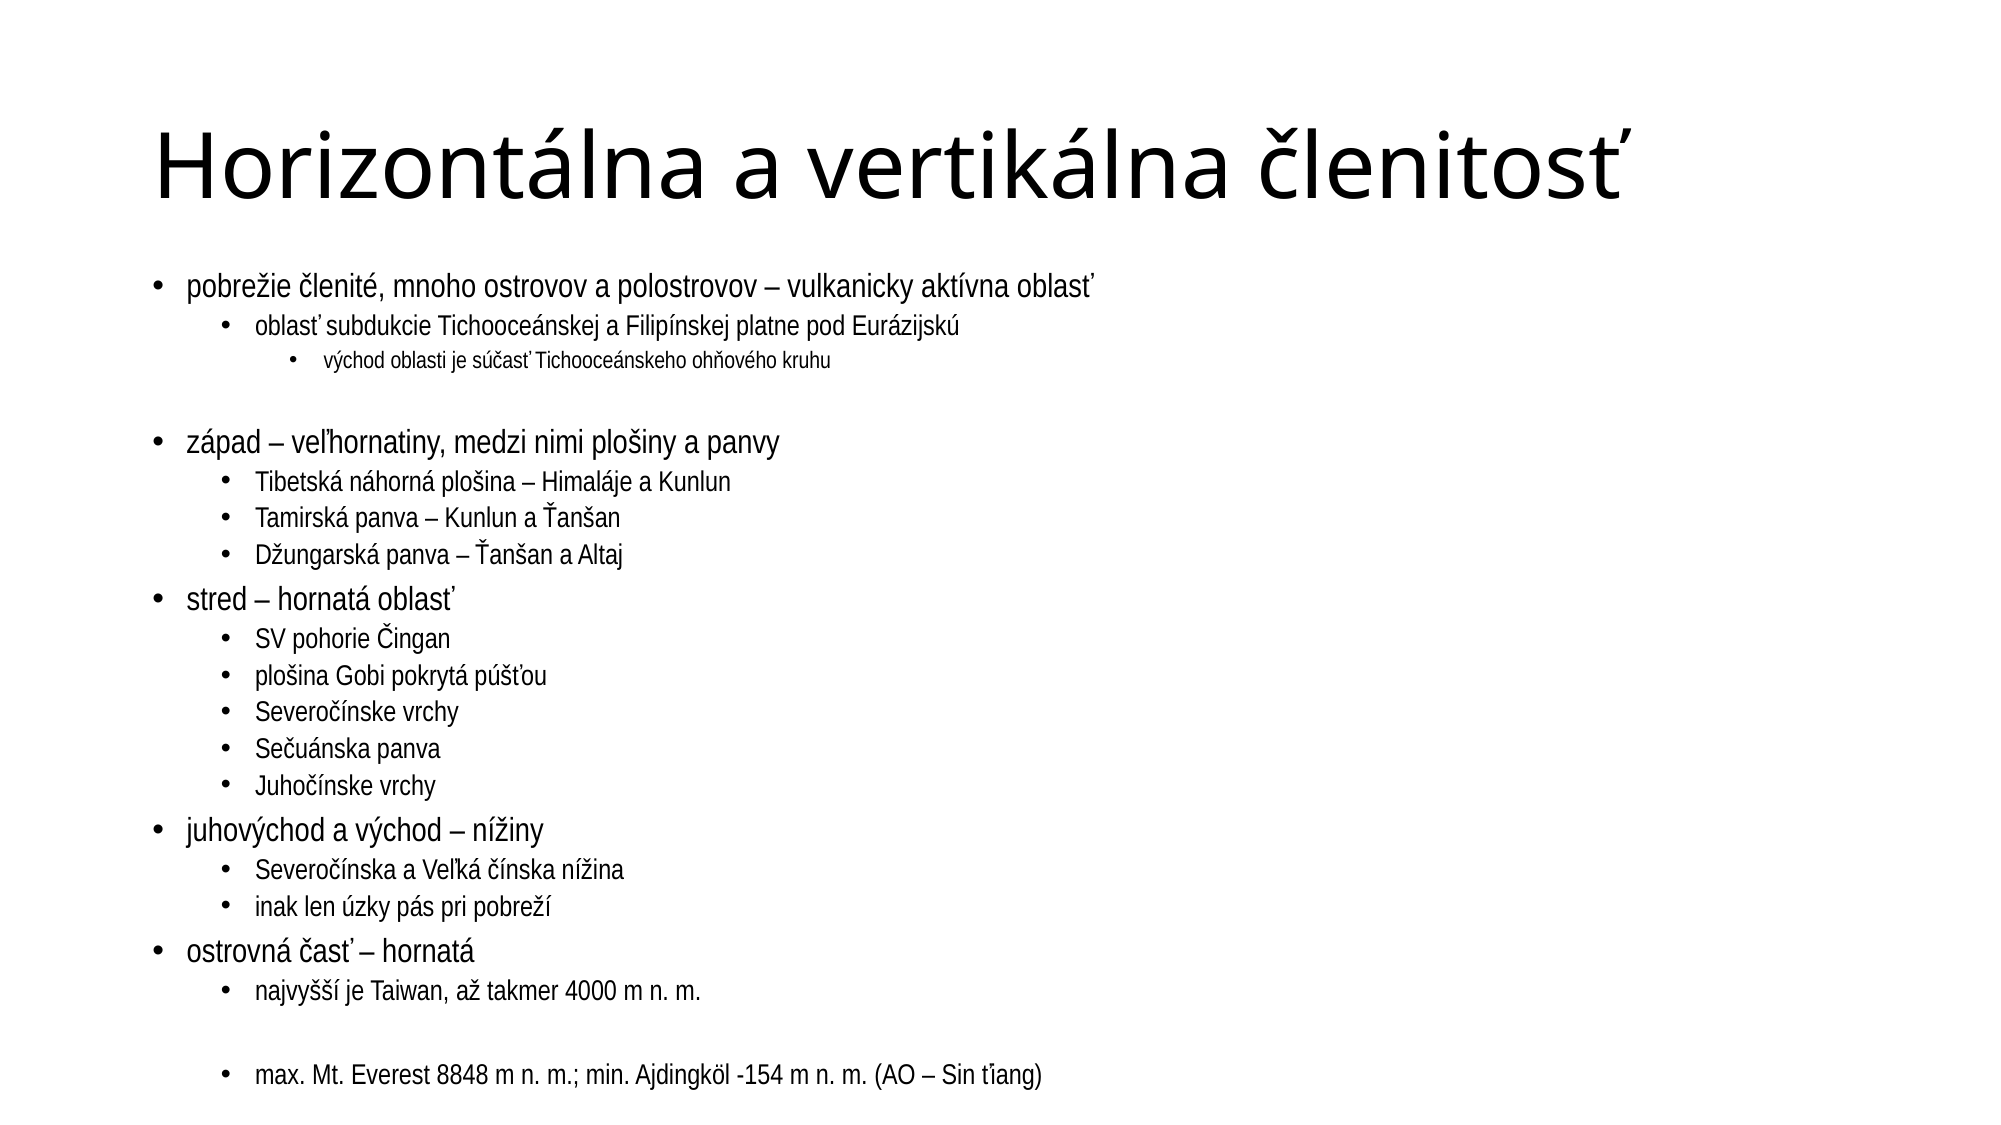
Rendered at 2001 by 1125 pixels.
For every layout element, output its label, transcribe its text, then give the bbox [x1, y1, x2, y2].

list pobrežie členité, mnoho ostrovov a polostrovov – vulkanicky aktívna oblasť oblasť subdukcie Tichooceánskej a Filipínskej platne pod Eurázijskú východ oblasti je súčasť Tichooceánskeho ohňového kruhu západ – veľhornatiny, medzi nimi plošiny a panvy Tibetská náhorná plošina – Himaláje a Kunlun Tamirská panva – Kunlun a Ťanšan Džungarská panva – Ťanšan a Altaj stred – hornatá oblasť SV pohorie Čingan plošina Gobi pokrytá púšťou Severočínske vrchy Sečuánska panva Juhočínske vrchy juhovýchod a východ – nížiny Severočínska a Veľká čínska nížina inak len úzky pás pri pobreží ostrovná časť – hornatá najvyšší je Taiwan, až takmer 4000 m n. m. max. Mt. Everest 8848 m n. m.; min. Ajdingköl -154 m n. m. (AO – Sin ťiang) [137, 261, 1863, 1110]
title Horizontálna a vertikálna členitosť [137, 59, 1967, 278]
